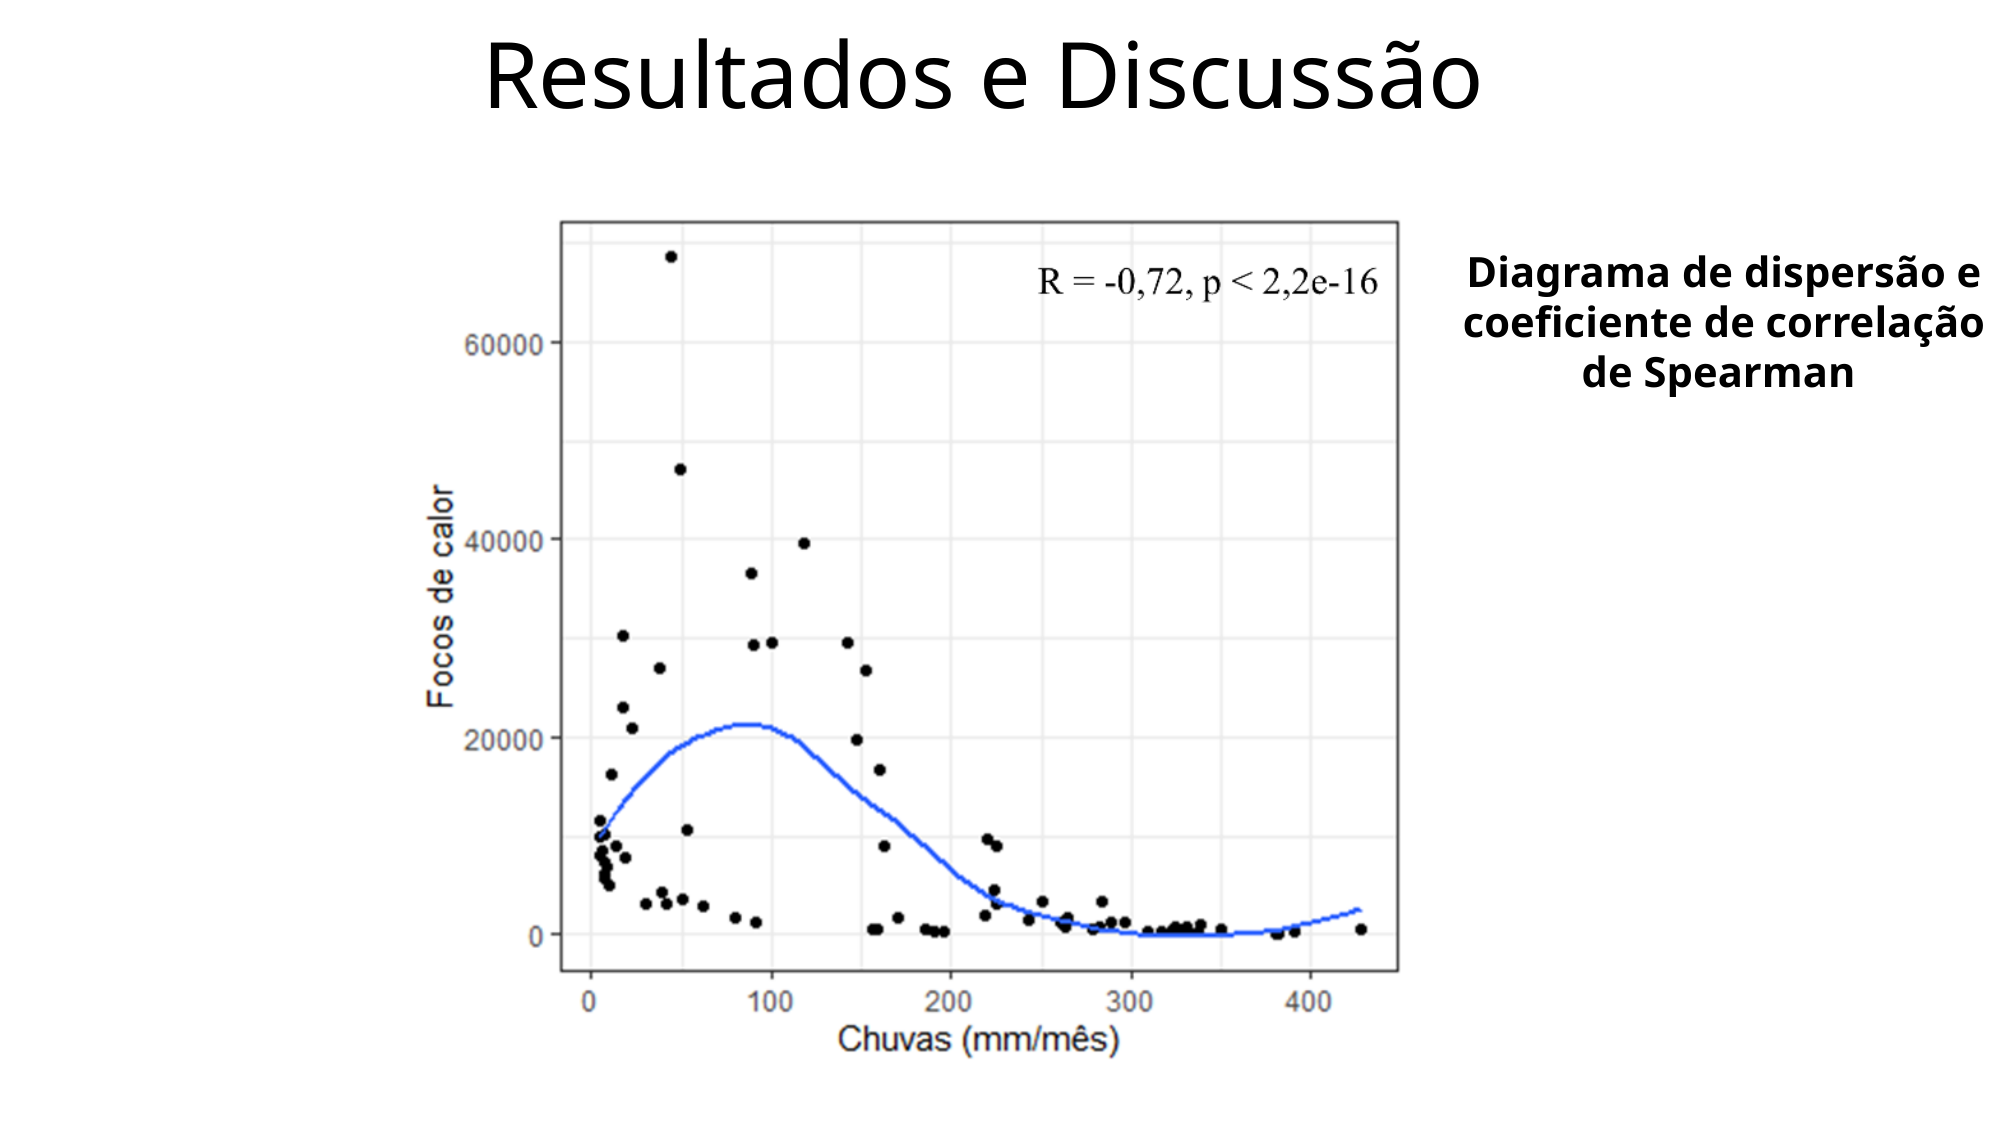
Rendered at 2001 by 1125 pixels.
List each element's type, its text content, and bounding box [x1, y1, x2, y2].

text_box Diagrama de dispersão e coeficiente de correlação de Spearman [1434, 238, 2000, 403]
title Resultados e Discussão [121, 0, 1847, 188]
picture [396, 187, 1434, 1092]
